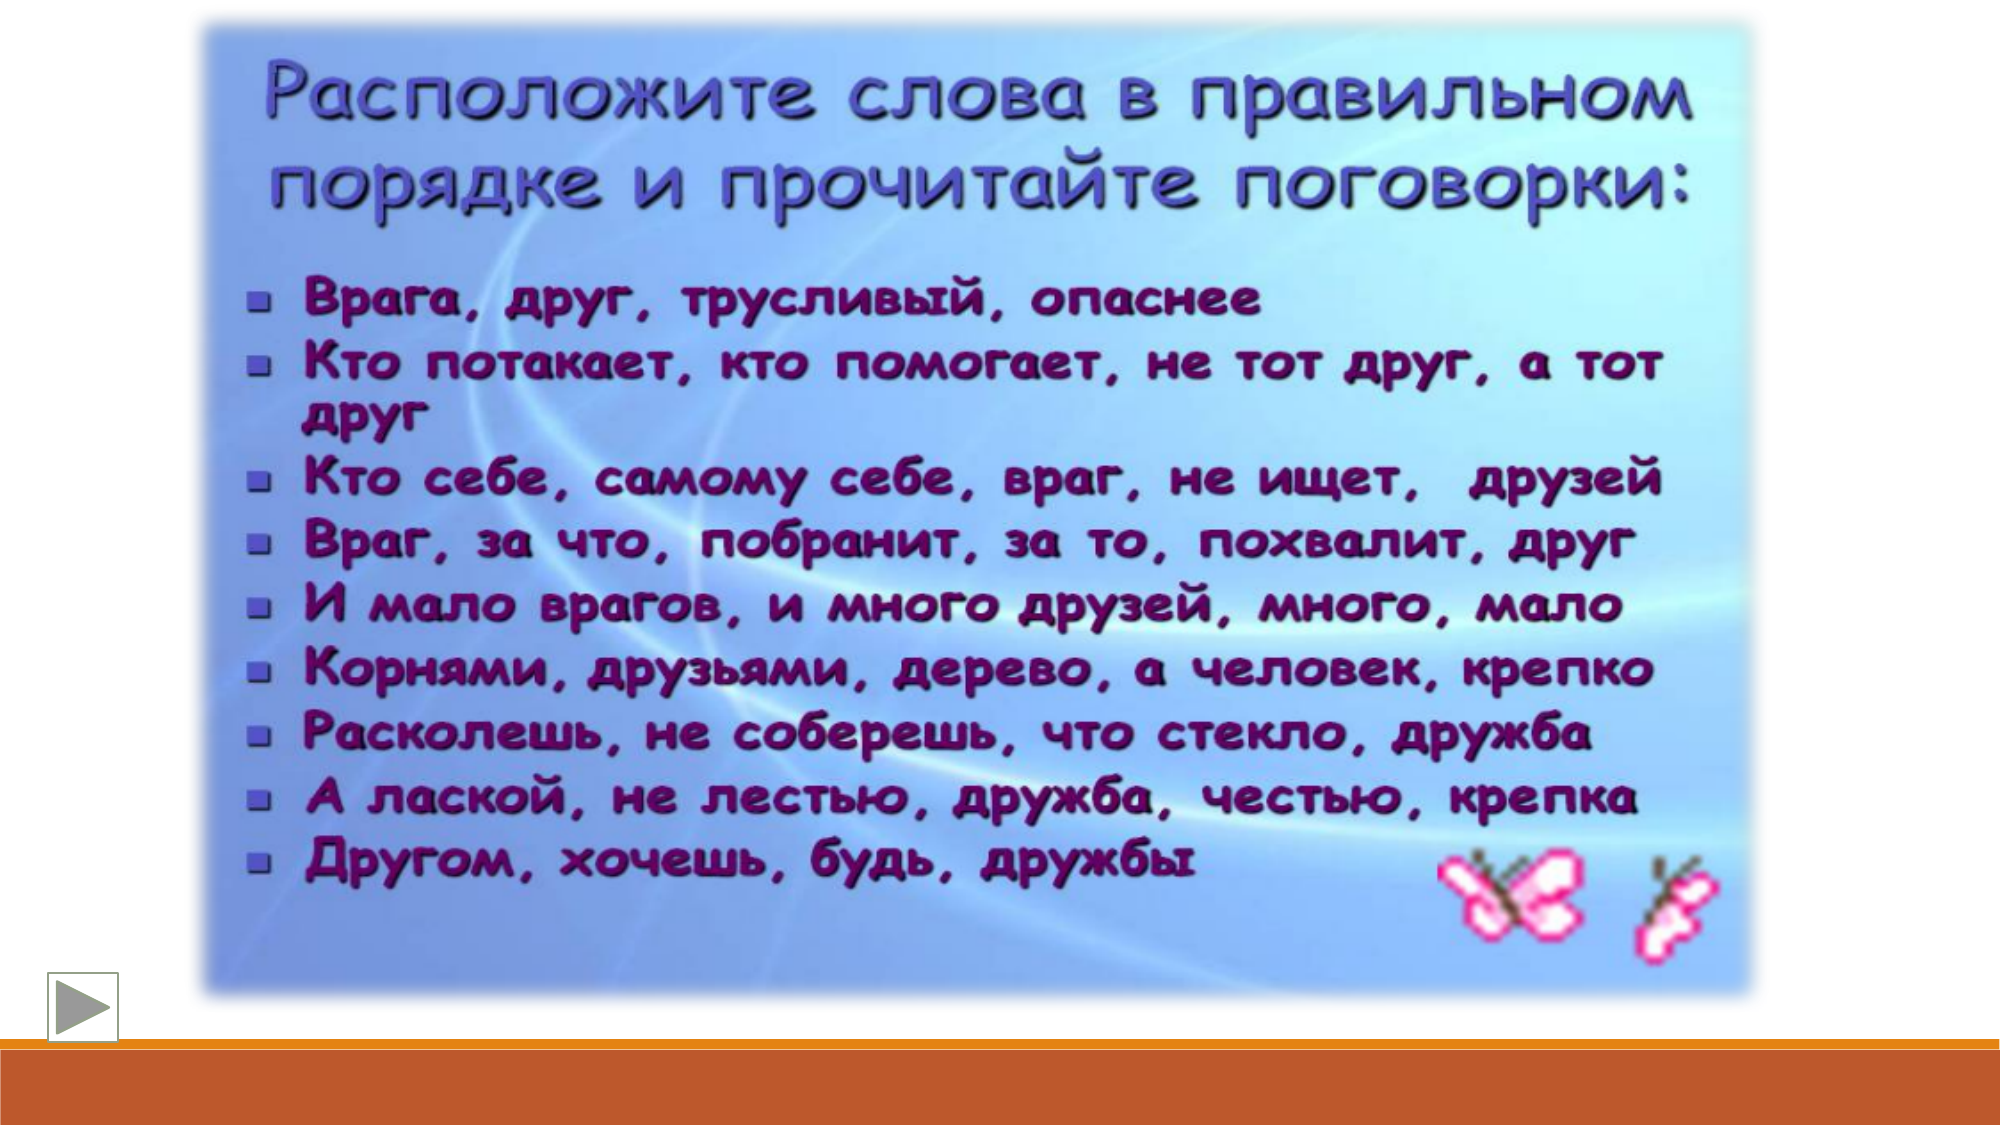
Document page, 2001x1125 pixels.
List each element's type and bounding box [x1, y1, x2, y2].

text_box [47, 972, 119, 1043]
picture [188, 8, 1767, 1013]
